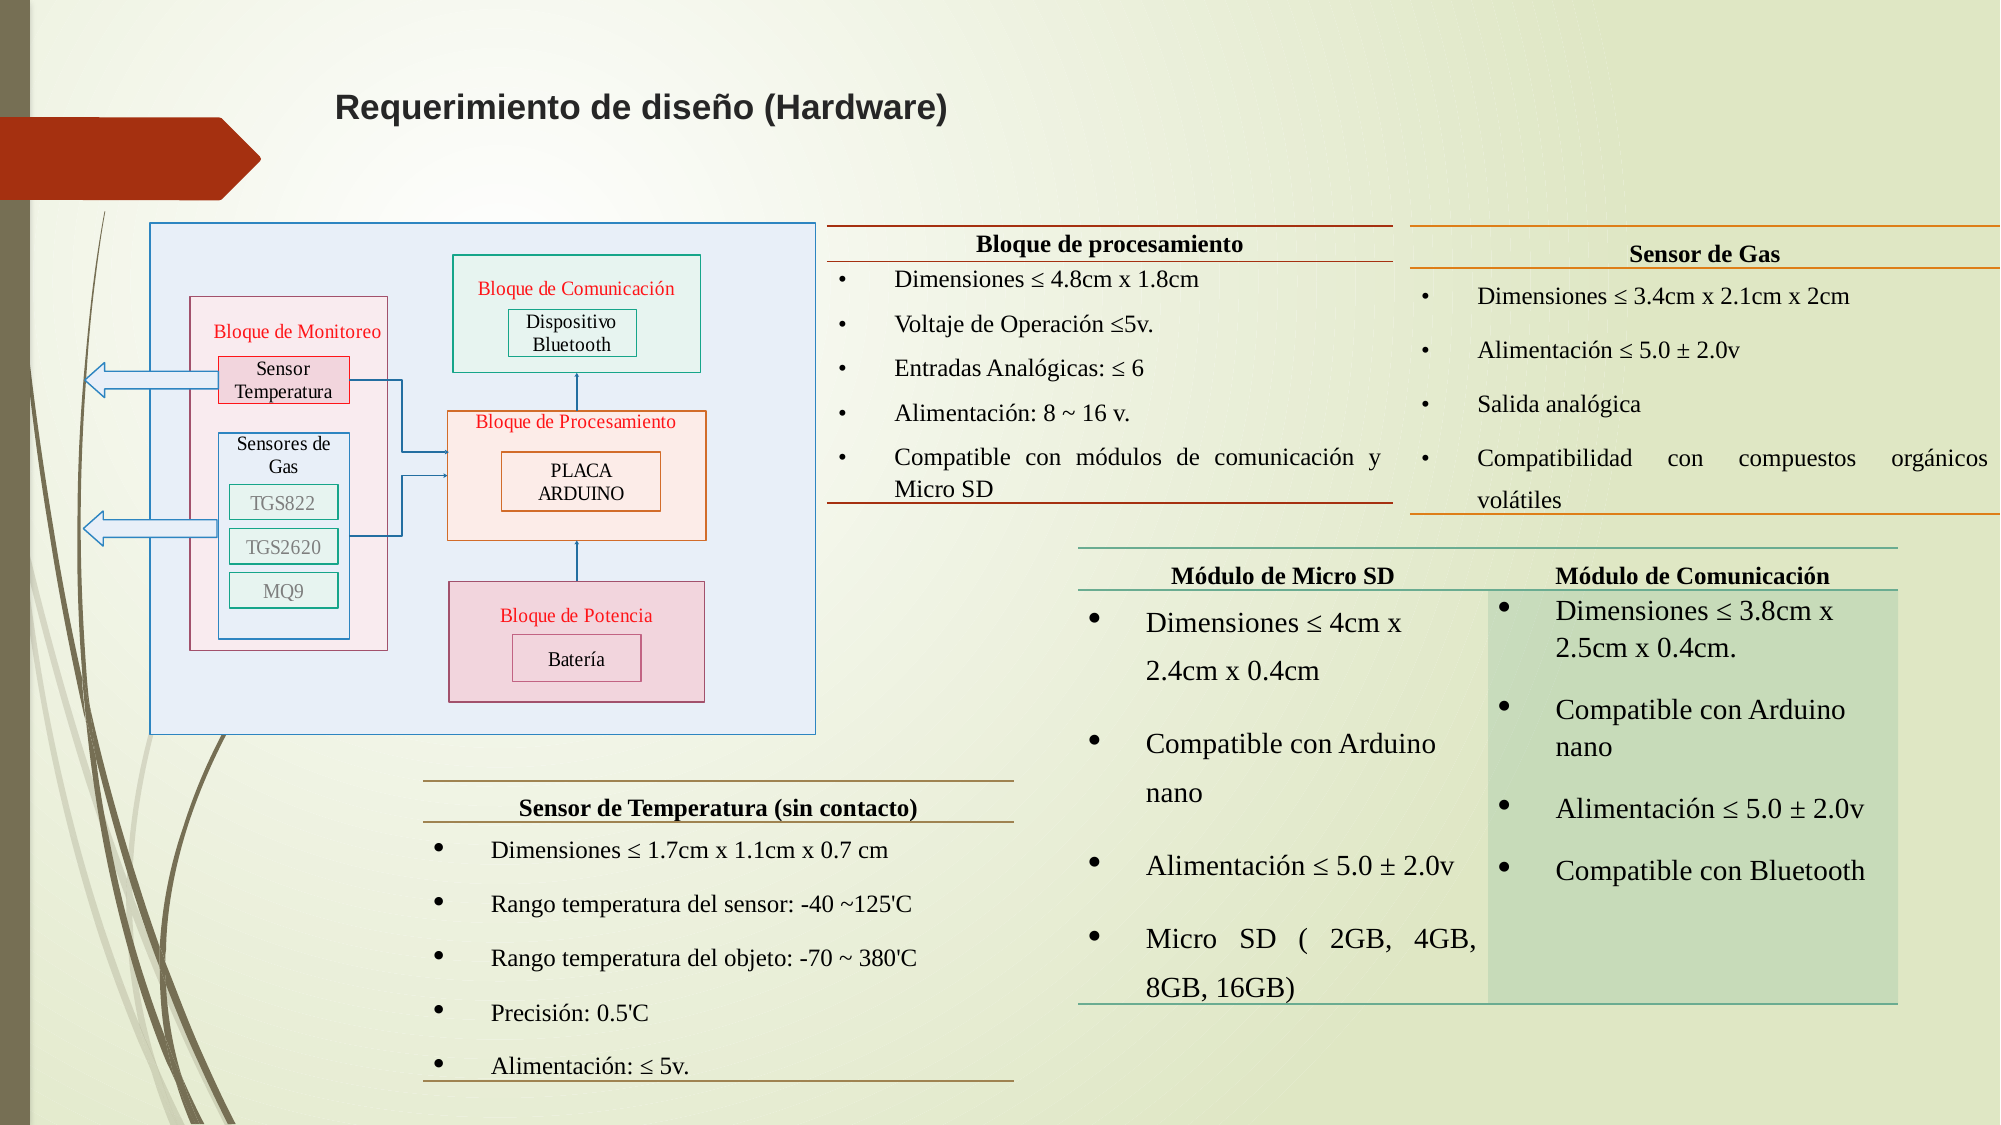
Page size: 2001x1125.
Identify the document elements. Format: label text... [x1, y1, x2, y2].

table_cell Dimensiones ≤ 4.8cm x 1.8cm Voltaje de Operación ≤5v. Entradas Analógicas: ≤ 6 Alimentación: 8 ~ 16 v. Compatible con módulos de comunicación y Micro SD [827, 262, 1393, 502]
table_header Bloque de procesamiento [827, 227, 1393, 261]
title Requerimiento de diseño (Hardware) [319, 76, 1782, 177]
table_cell Dimensiones ≤ 3.4cm x 2.1cm x 2cm Alimentación ≤ 5.0 ± 2.0v Salida analógica Compatibilidad con compuestos orgánicos volátiles [1410, 269, 2000, 513]
table_cell Dimensiones ≤ 1.7cm x 1.1cm x 0.7 cm Rango temperatura del sensor: -40 ~125'C Rango temperatura del objeto: -70 ~ 380'C Precisión: 0.5'C Alimentación: ≤ 5v. [423, 823, 1014, 1080]
table_header Módulo de Comunicación [1488, 549, 1898, 589]
table_cell Dimensiones ≤ 3.8cm x 2.5cm x 0.4cm. Compatible con Arduino nano Alimentación ≤ 5.0 ± 2.0v Compatible con Bluetooth [1488, 591, 1898, 1003]
table_cell Dimensiones ≤ 4cm x 2.4cm x 0.4cm Compatible con Arduino nano Alimentación ≤ 5.0 ± 2.0v Micro SD ( 2GB, 4GB, 8GB, 16GB) [1078, 591, 1488, 1003]
table_header Sensor de Temperatura (sin contacto) [423, 782, 1014, 821]
table_header Módulo de Micro SD [1078, 549, 1488, 589]
picture [80, 219, 819, 738]
table_header Sensor de Gas [1410, 227, 2000, 267]
